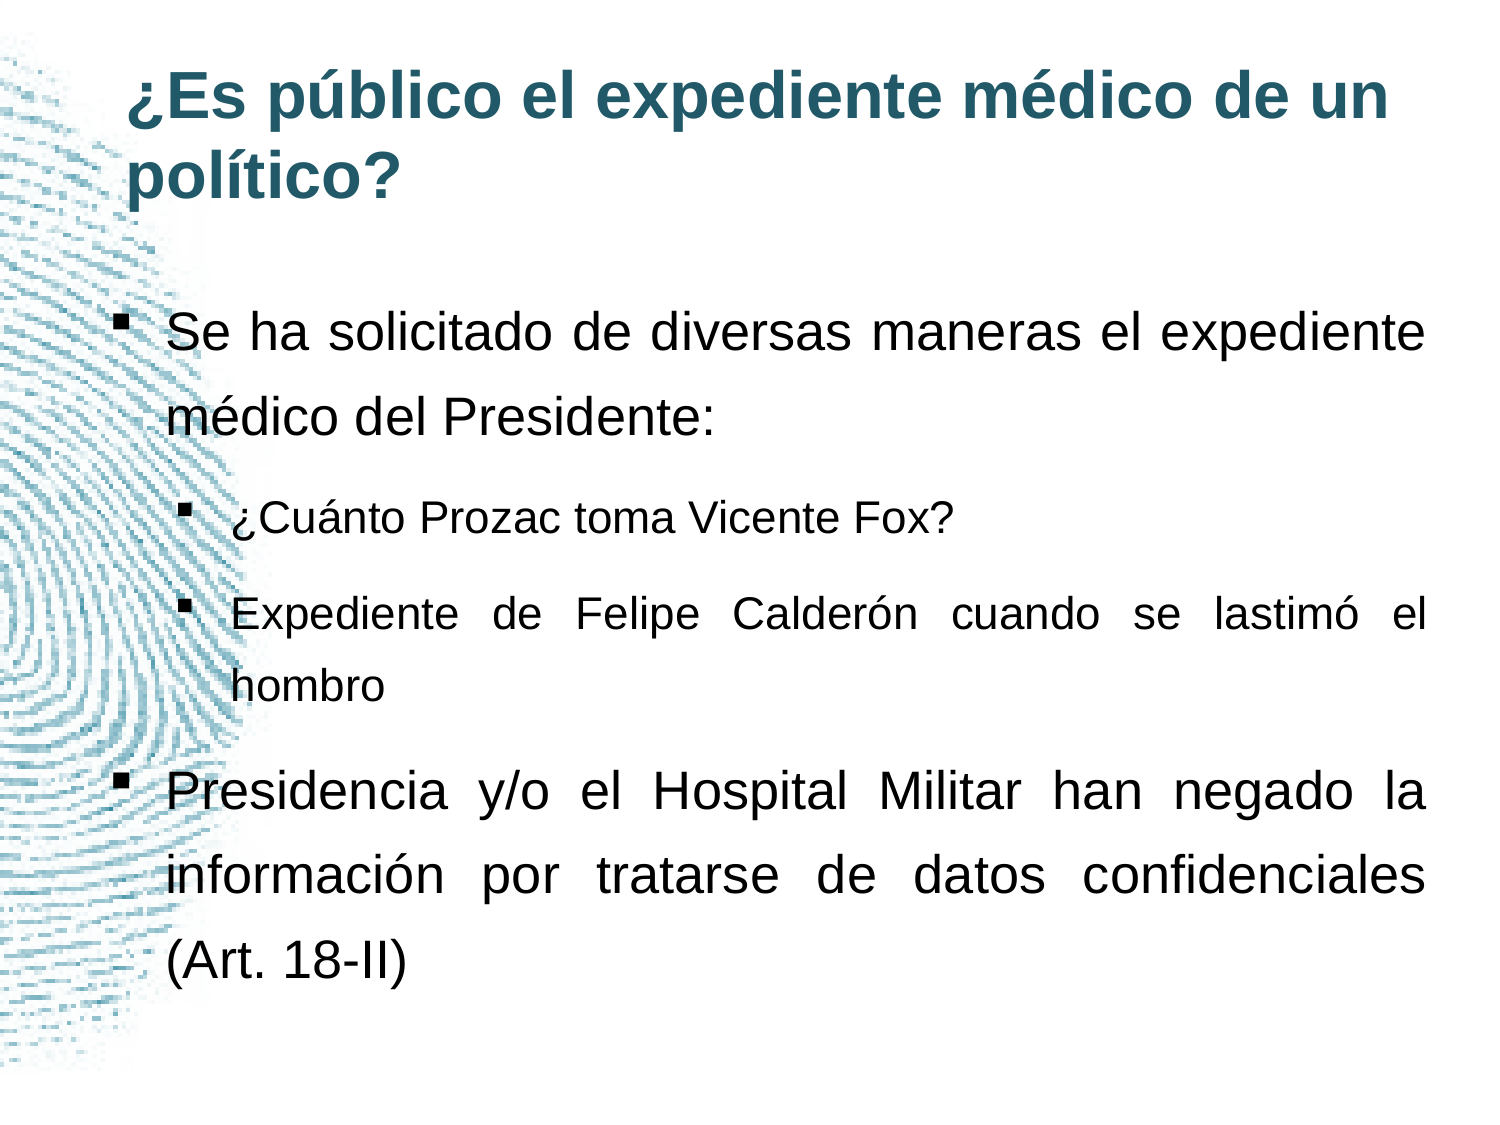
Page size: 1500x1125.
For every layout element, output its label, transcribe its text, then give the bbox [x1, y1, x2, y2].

list Se ha solicitado de diversas maneras el expediente médico del Presidente: ¿Cuánto Prozac toma Vicente Fox? Expediente de Felipe Calderón cuando se lastimó el hombro Presidencia y/o el Hospital Militar han negado la información por tratarse de datos confidenciales (Art. 18-II) [93, 269, 1444, 1012]
title ¿Es público el expediente médico de un político? [110, 44, 1436, 220]
